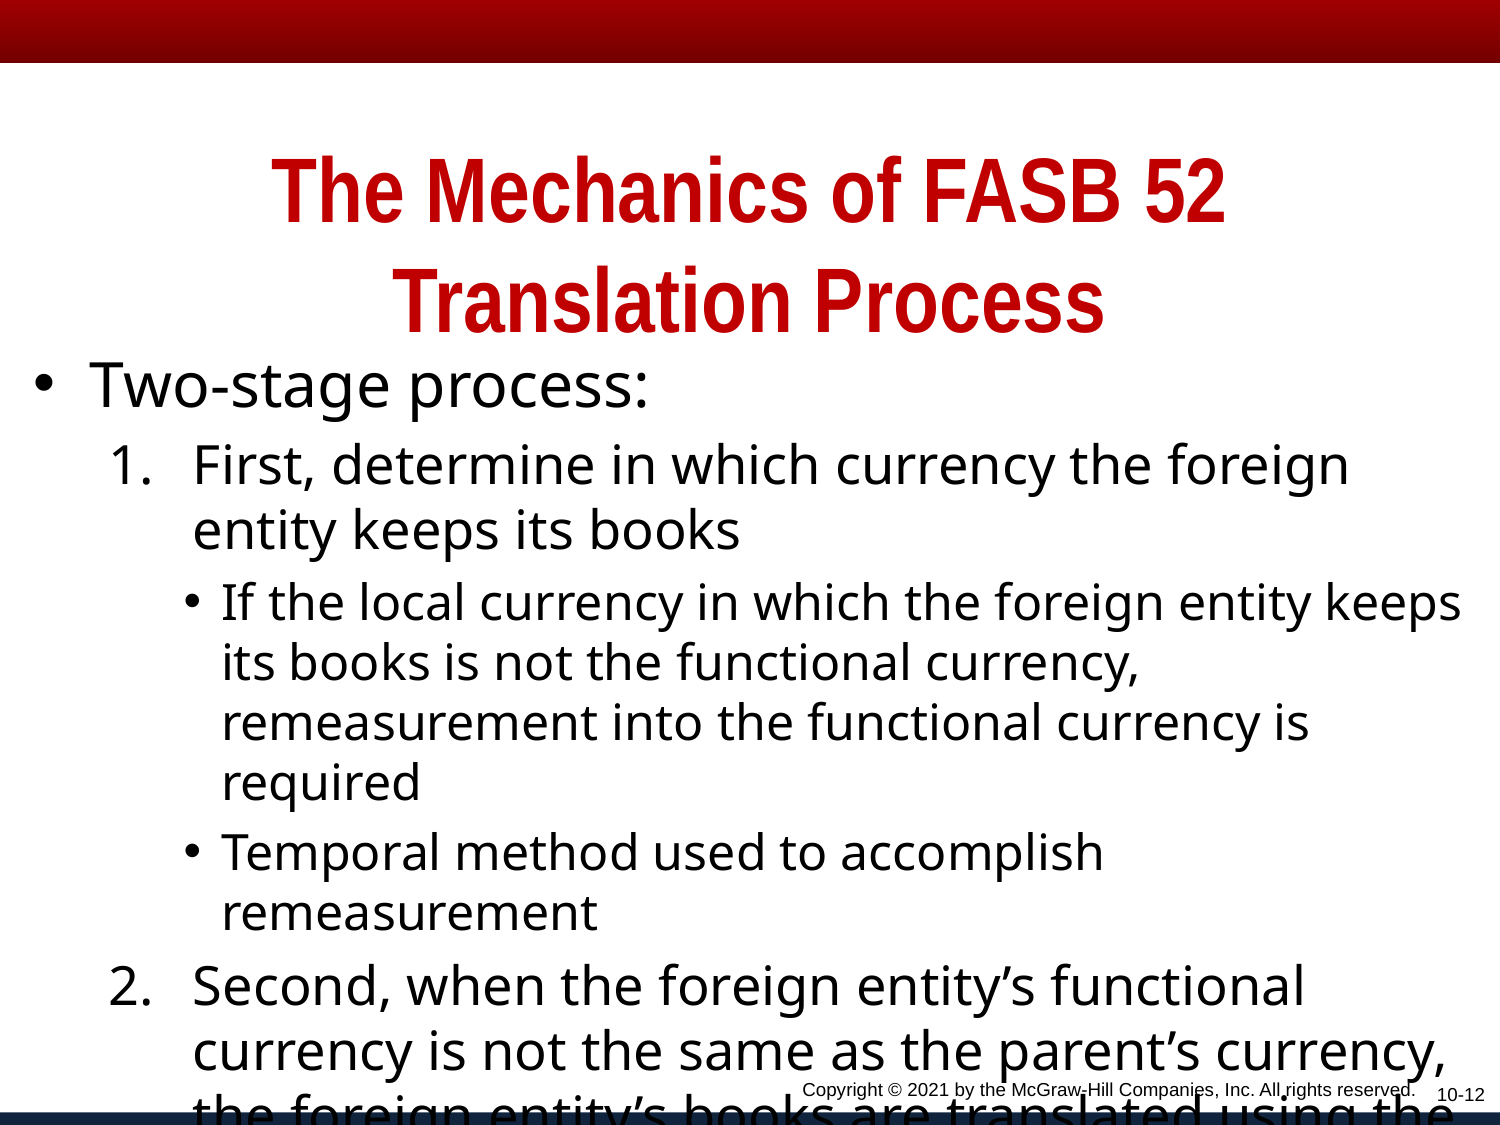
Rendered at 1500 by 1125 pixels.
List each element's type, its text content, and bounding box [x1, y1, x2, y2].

text_box Copyright © 2021 by the McGraw-Hill Companies, Inc. All rights reserved. [787, 1070, 1438, 1125]
title The Mechanics of FASB 52 Translation Process [75, 123, 1425, 286]
text_box 10-12 [1438, 1074, 1500, 1125]
list Two-stage process: First, determine in which currency the foreign entity keeps its books If the local currency in which the foreign entity keeps its books is not the functional currency, remeasurement into the functional currency is required Temporal method used to accomplish remeasurement Second, when the foreign entity’s functional currency is not the same as the parent’s currency, the foreign entity’s books are translated using the current rate method [18, 337, 1482, 1080]
